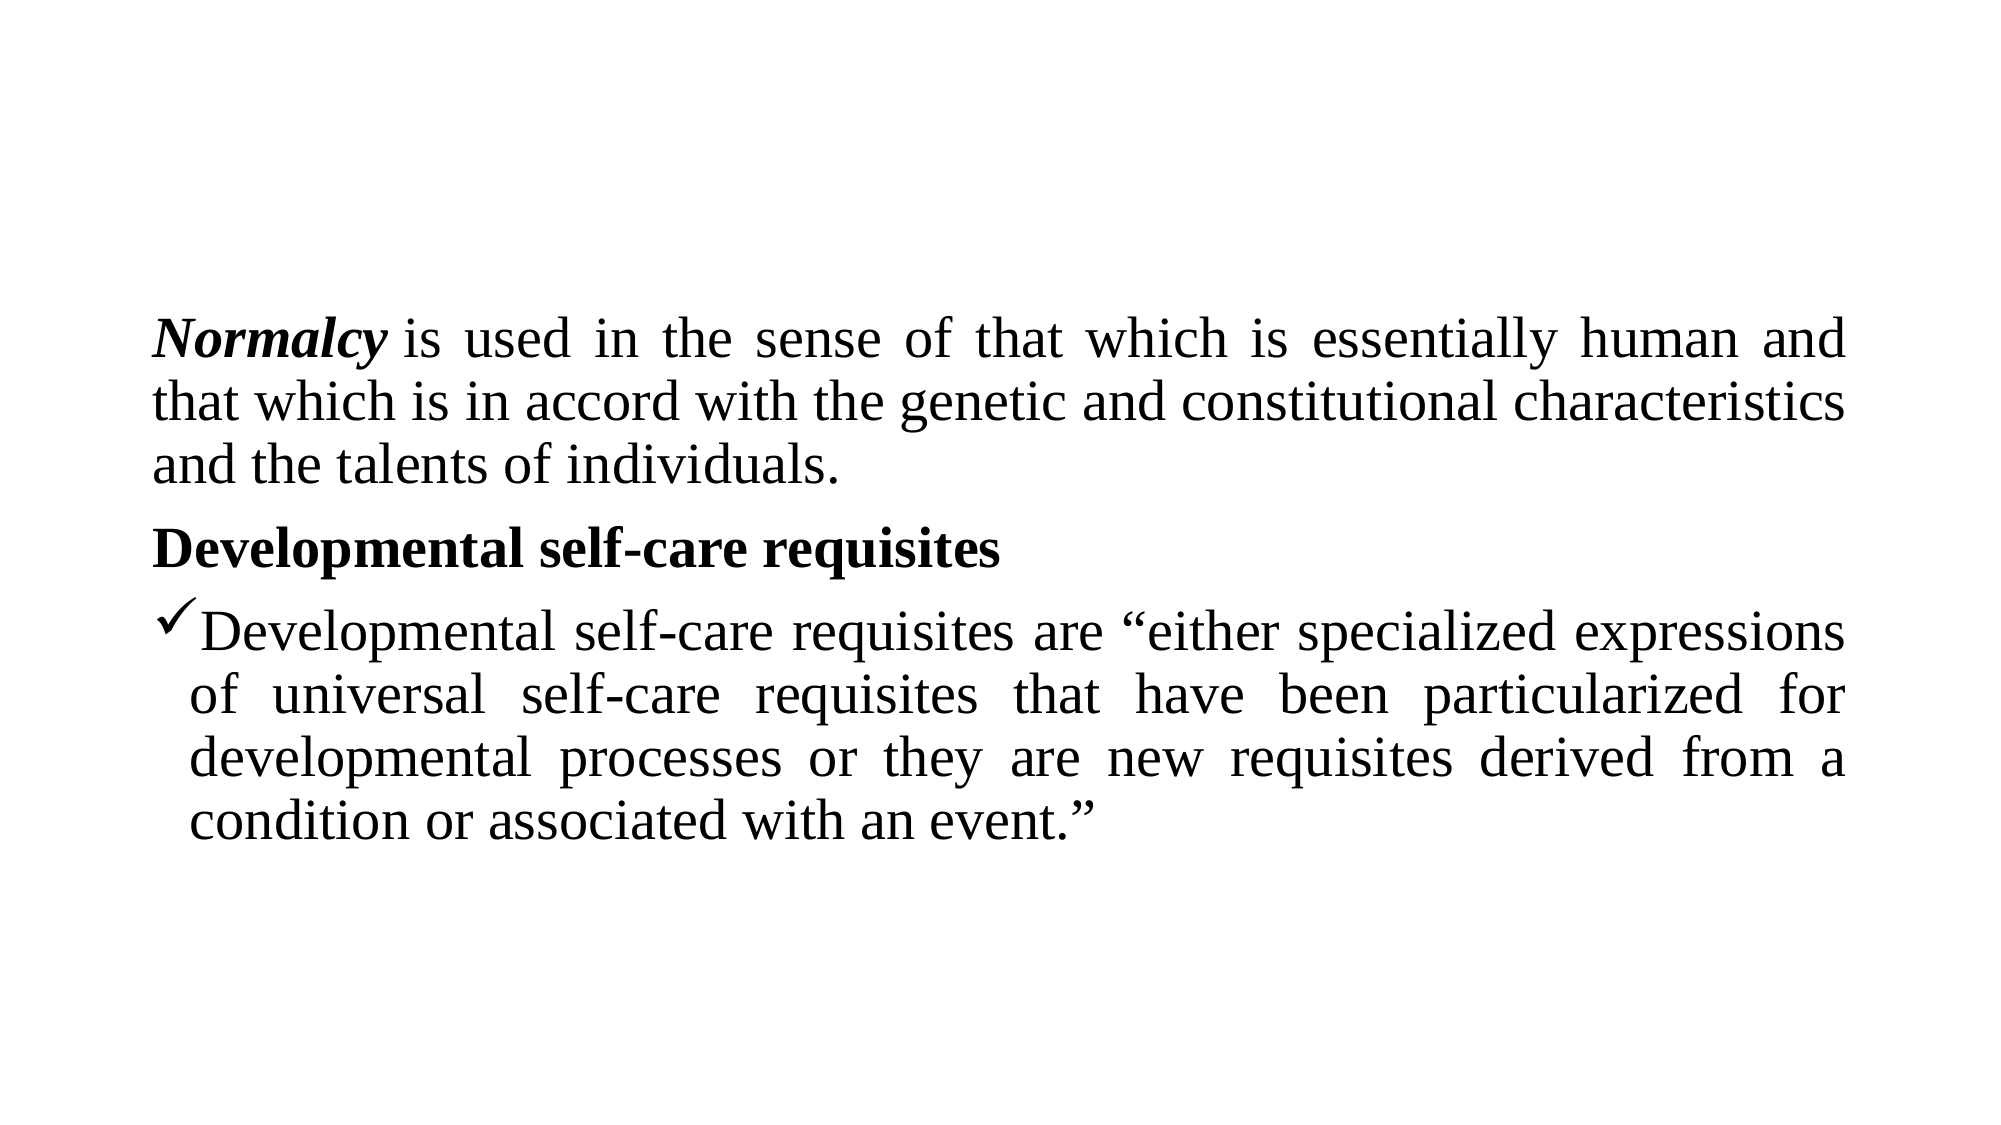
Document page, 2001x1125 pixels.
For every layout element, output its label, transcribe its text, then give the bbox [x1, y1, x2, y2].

list Normalcy is used in the sense of that which is essentially human and that which is in accord with the genetic and constitutional characteristics and the talents of individuals. Developmental self-care requisites Developmental self-care requisites are “either specialized expressions of universal self-care requisites that have been particularized for developmental processes or they are new requisites derived from a condition or associated with an event.” [137, 299, 1863, 1014]
